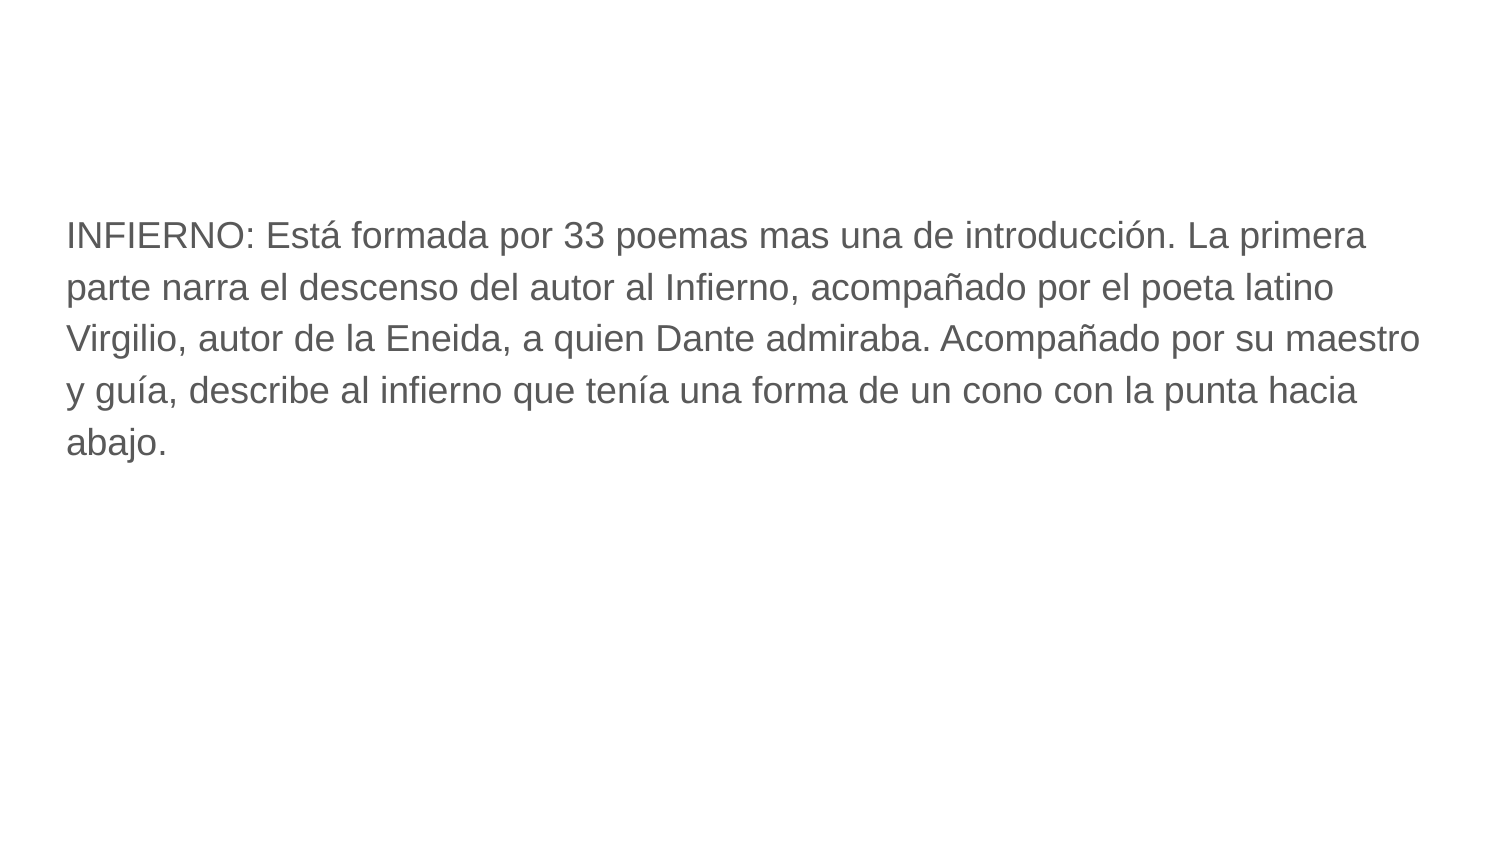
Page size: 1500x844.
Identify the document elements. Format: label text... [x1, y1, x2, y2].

list INFIERNO: Está formada por 33 poemas mas una de introducción. La primera parte narra el descenso del autor al Infierno, acompañado por el poeta latino Virgilio, autor de la Eneida, a quien Dante admiraba. Acompañado por su maestro y guía, describe al infierno que tenía una forma de un cono con la punta hacia abajo. [51, 189, 1449, 750]
